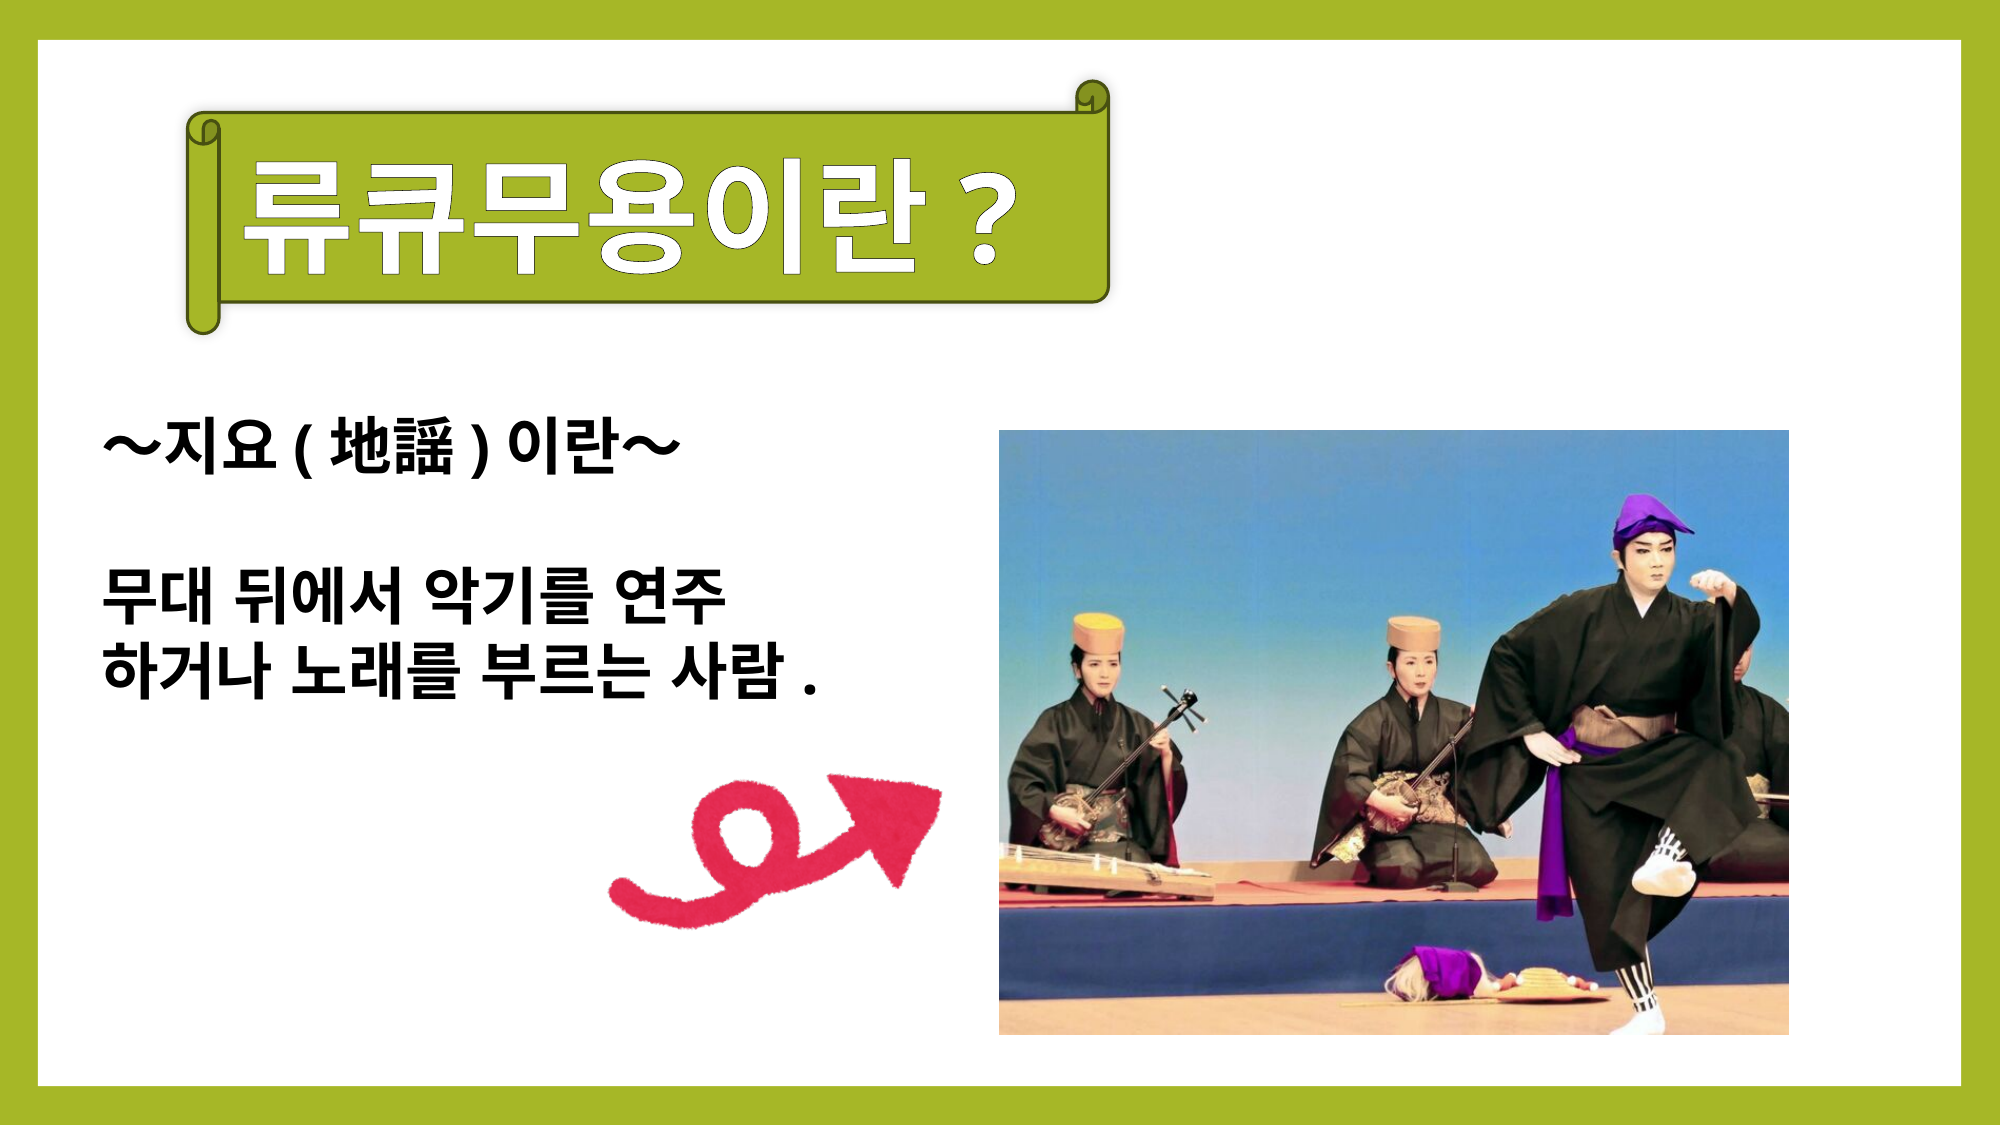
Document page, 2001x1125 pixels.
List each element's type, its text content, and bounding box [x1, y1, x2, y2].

picture [548, 429, 1789, 1057]
text_box [185, 79, 1111, 336]
title 류큐무용이란? [223, 111, 1844, 334]
text_box ～지요(地謡)이란～ 무대 뒤에서 악기를 연주 하거나 노래를 부르는 사람. [86, 399, 1653, 715]
